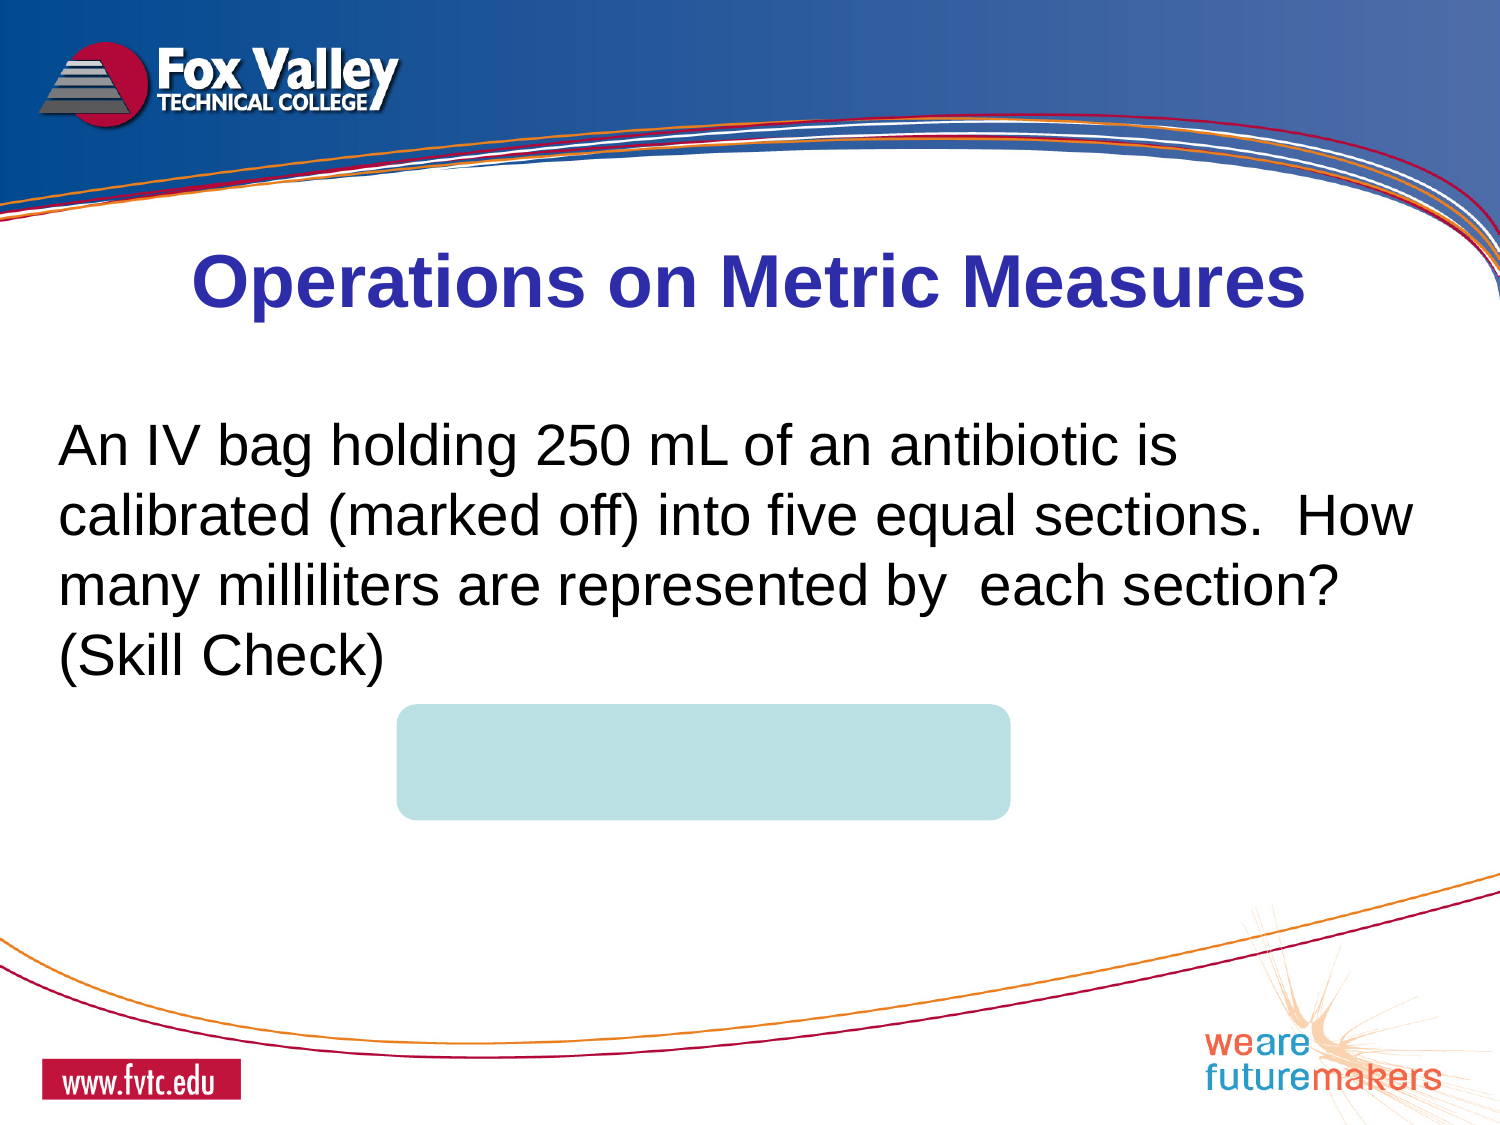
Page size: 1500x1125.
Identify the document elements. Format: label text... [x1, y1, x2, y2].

picture [0, 0, 1500, 1125]
text_box An IV bag holding 250 mL of an antibiotic is calibrated (marked off) into five equal sections. How many milliliters are represented by each section? (Skill Check) [43, 399, 1457, 695]
text_box Operations on Metric Measures [176, 224, 1324, 330]
text_box [397, 705, 1010, 820]
